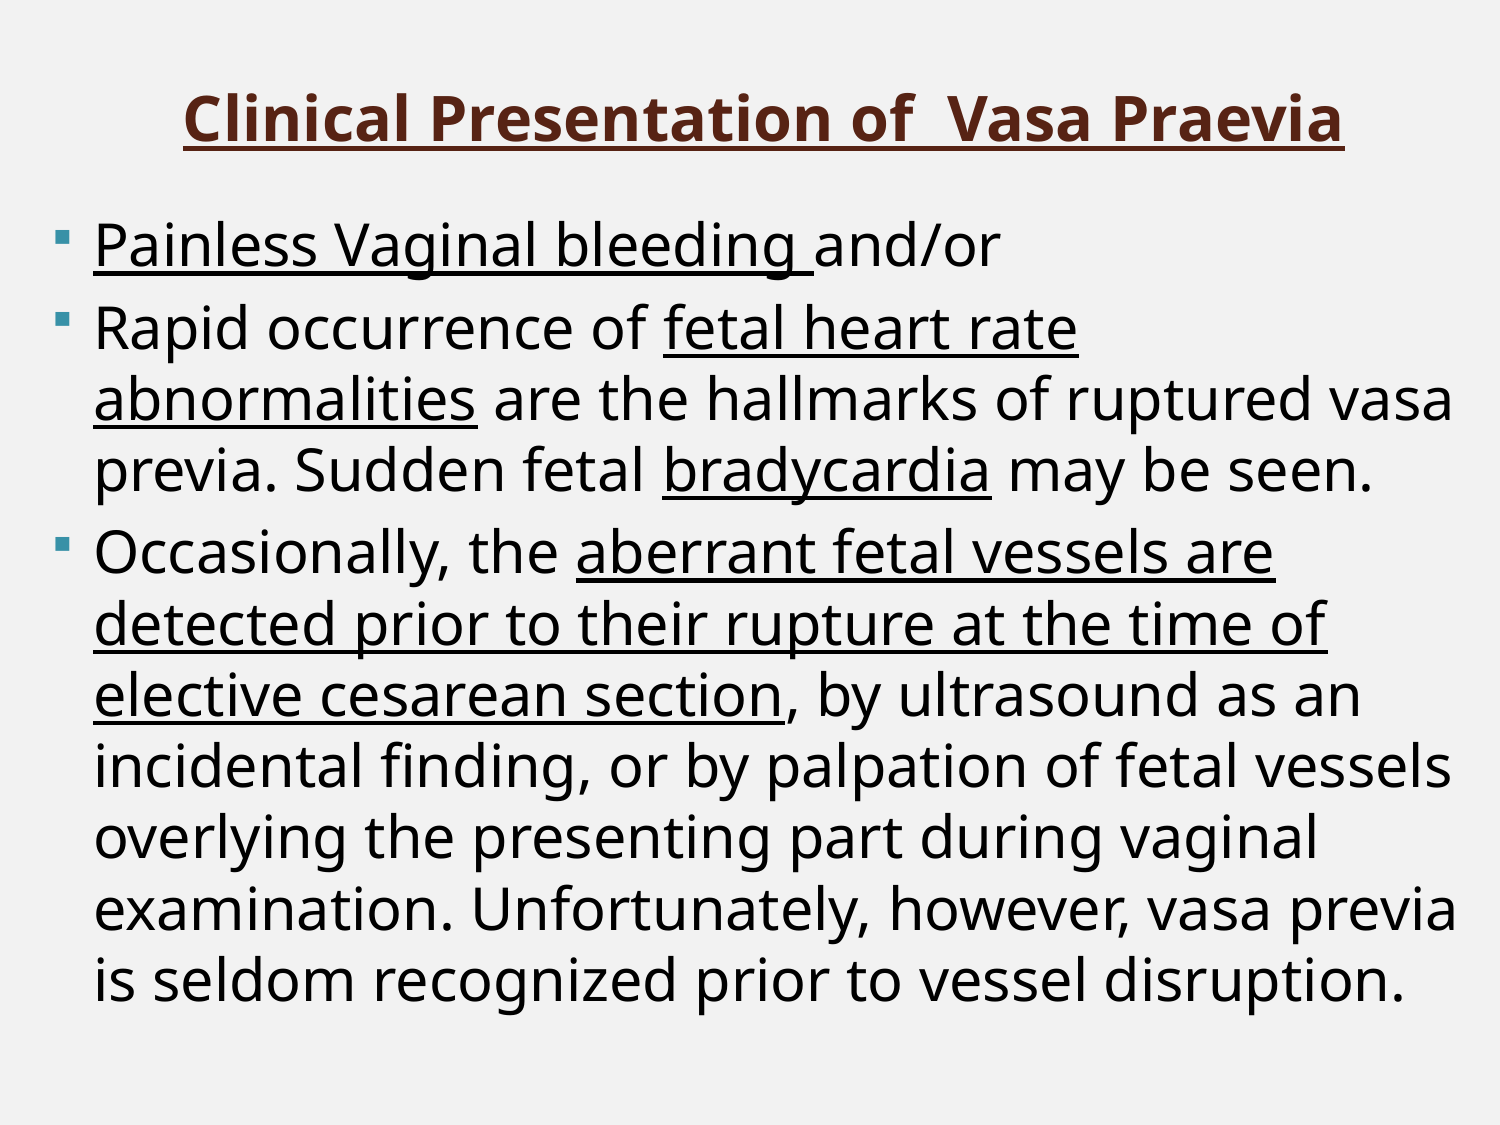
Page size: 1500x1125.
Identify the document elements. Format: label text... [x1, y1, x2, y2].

list Painless Vaginal bleeding and/or Rapid occurrence of fetal heart rate abnormalities are the hallmarks of ruptured vasa previa. Sudden fetal bradycardia may be seen. Occasionally, the aberrant fetal vessels are detected prior to their rupture at the time of elective cesarean section, by ultrasound as an incidental finding, or by palpation of fetal vessels overlying the presenting part during vaginal examination. Unfortunately, however, vasa previa is seldom recognized prior to vessel disruption. [24, 200, 1475, 1075]
title Clinical Presentation of Vasa Praevia [62, 45, 1466, 188]
